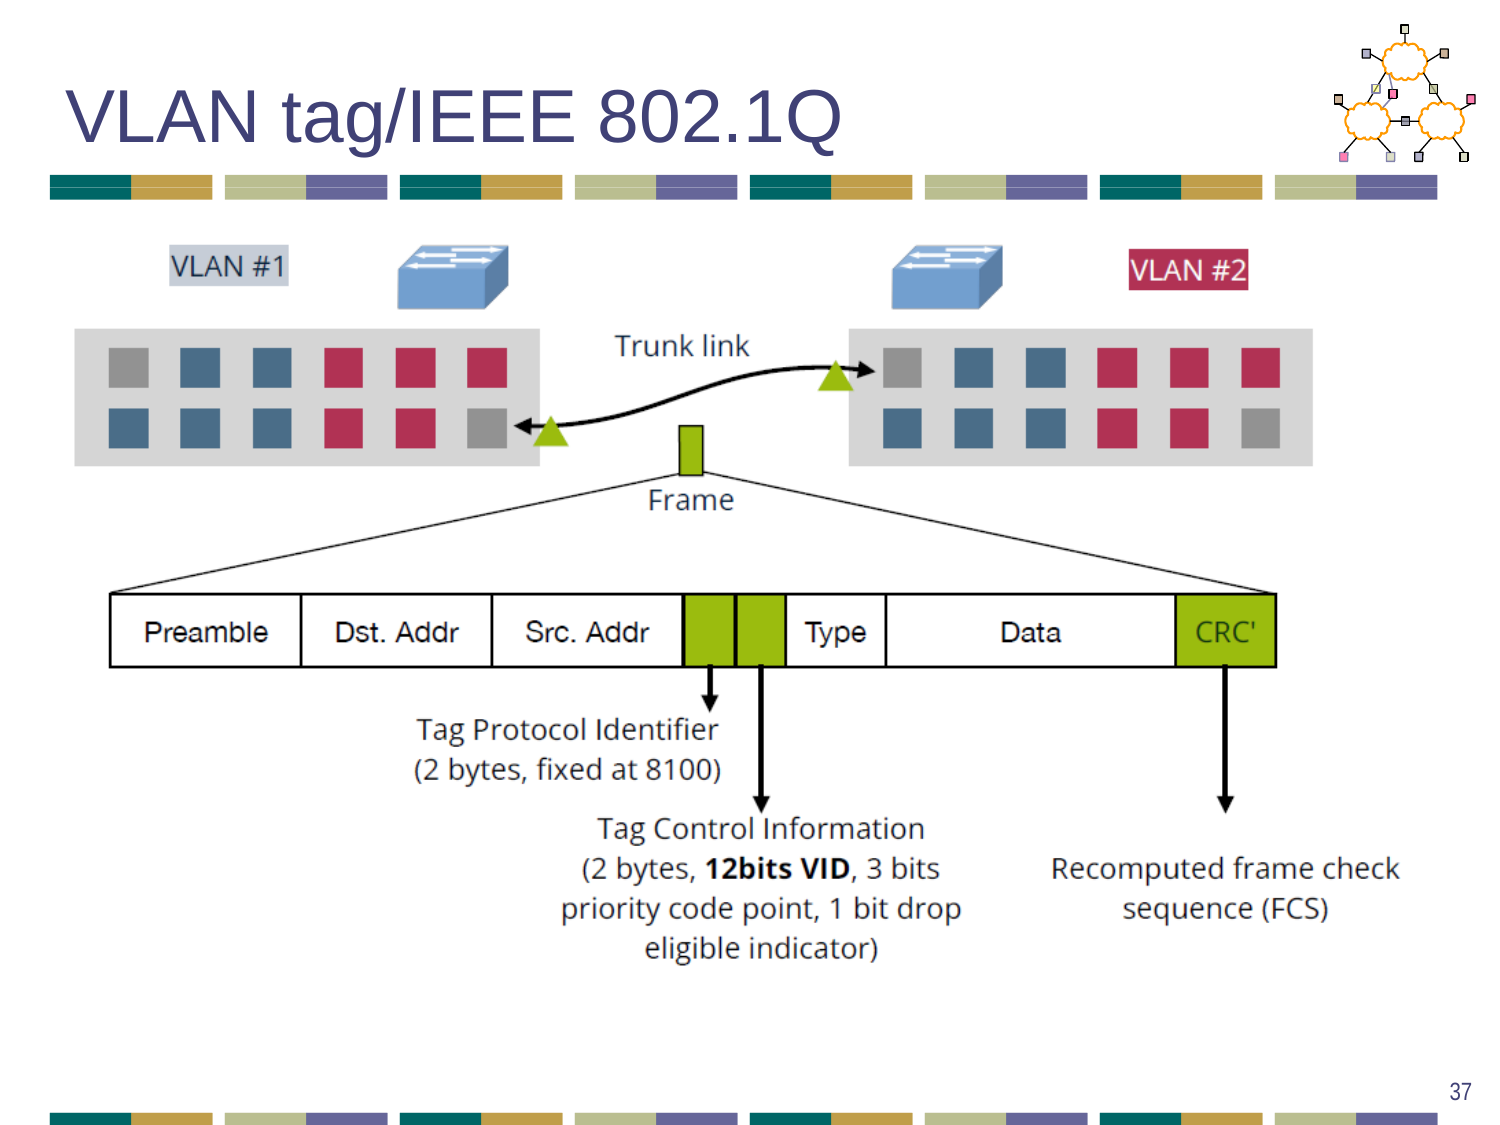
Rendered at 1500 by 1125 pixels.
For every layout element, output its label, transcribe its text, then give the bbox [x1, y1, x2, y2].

slide_number 37 [1174, 1037, 1488, 1113]
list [49, 234, 1438, 978]
title VLAN tag/IEEE 802.1Q [50, 62, 1388, 163]
